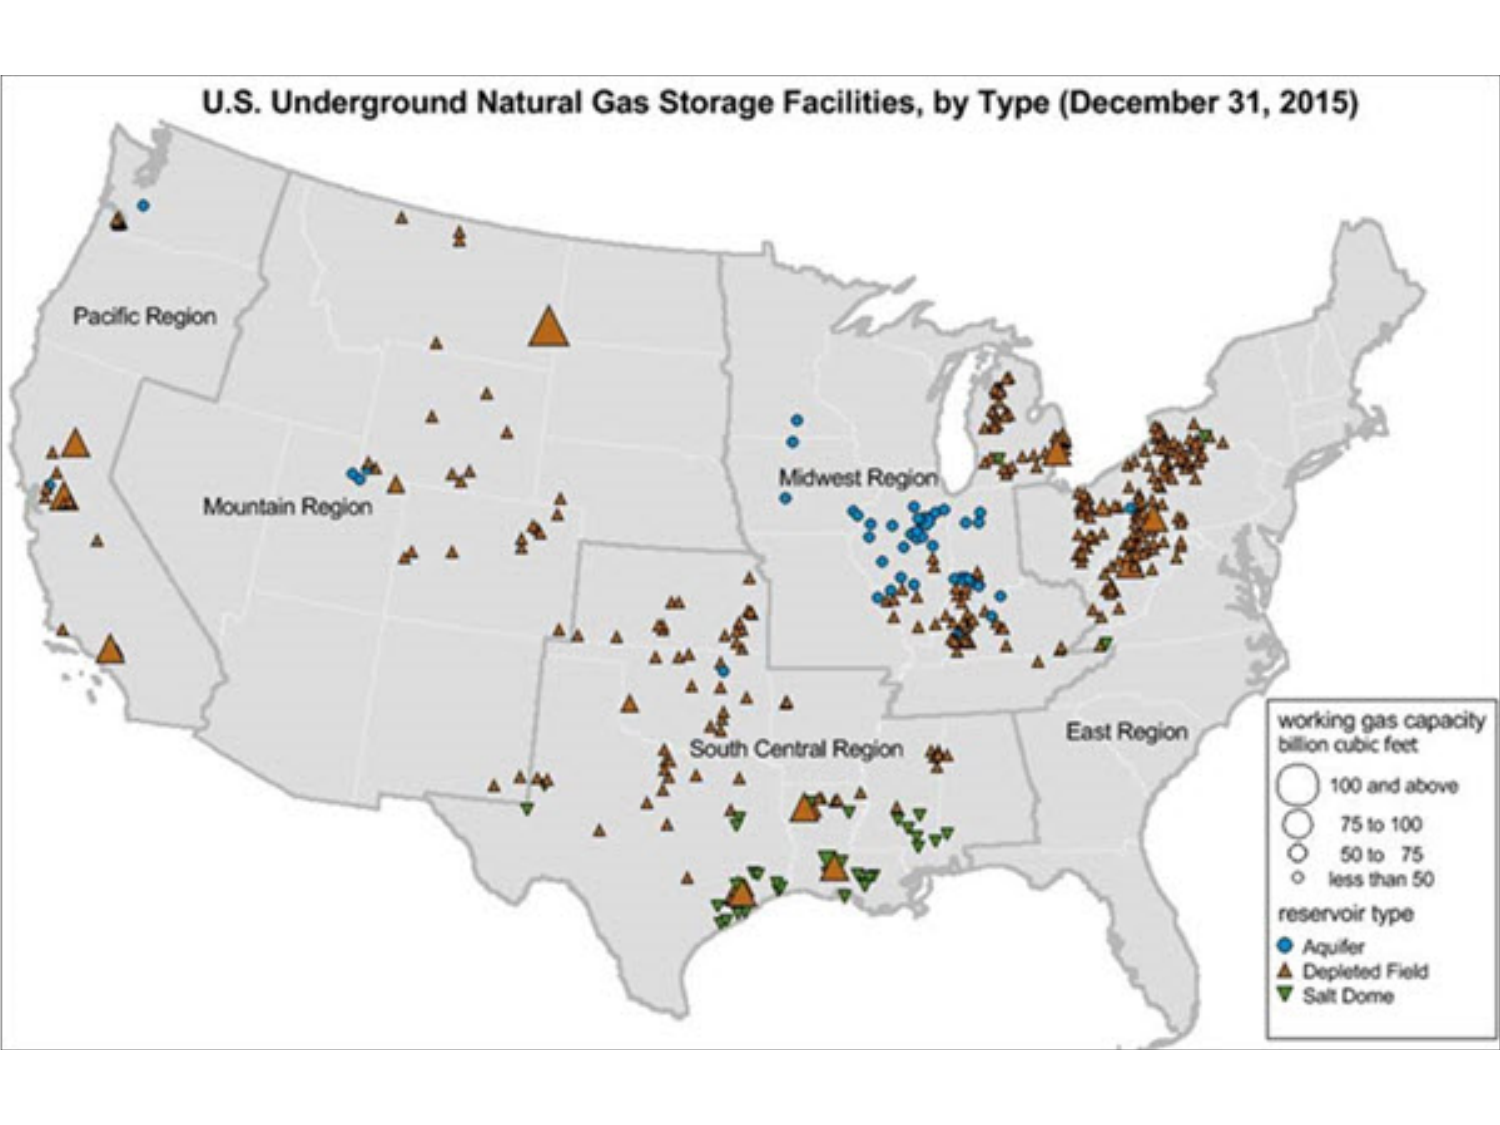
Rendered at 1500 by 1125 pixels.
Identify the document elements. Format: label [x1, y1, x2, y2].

list [0, 74, 1500, 1051]
